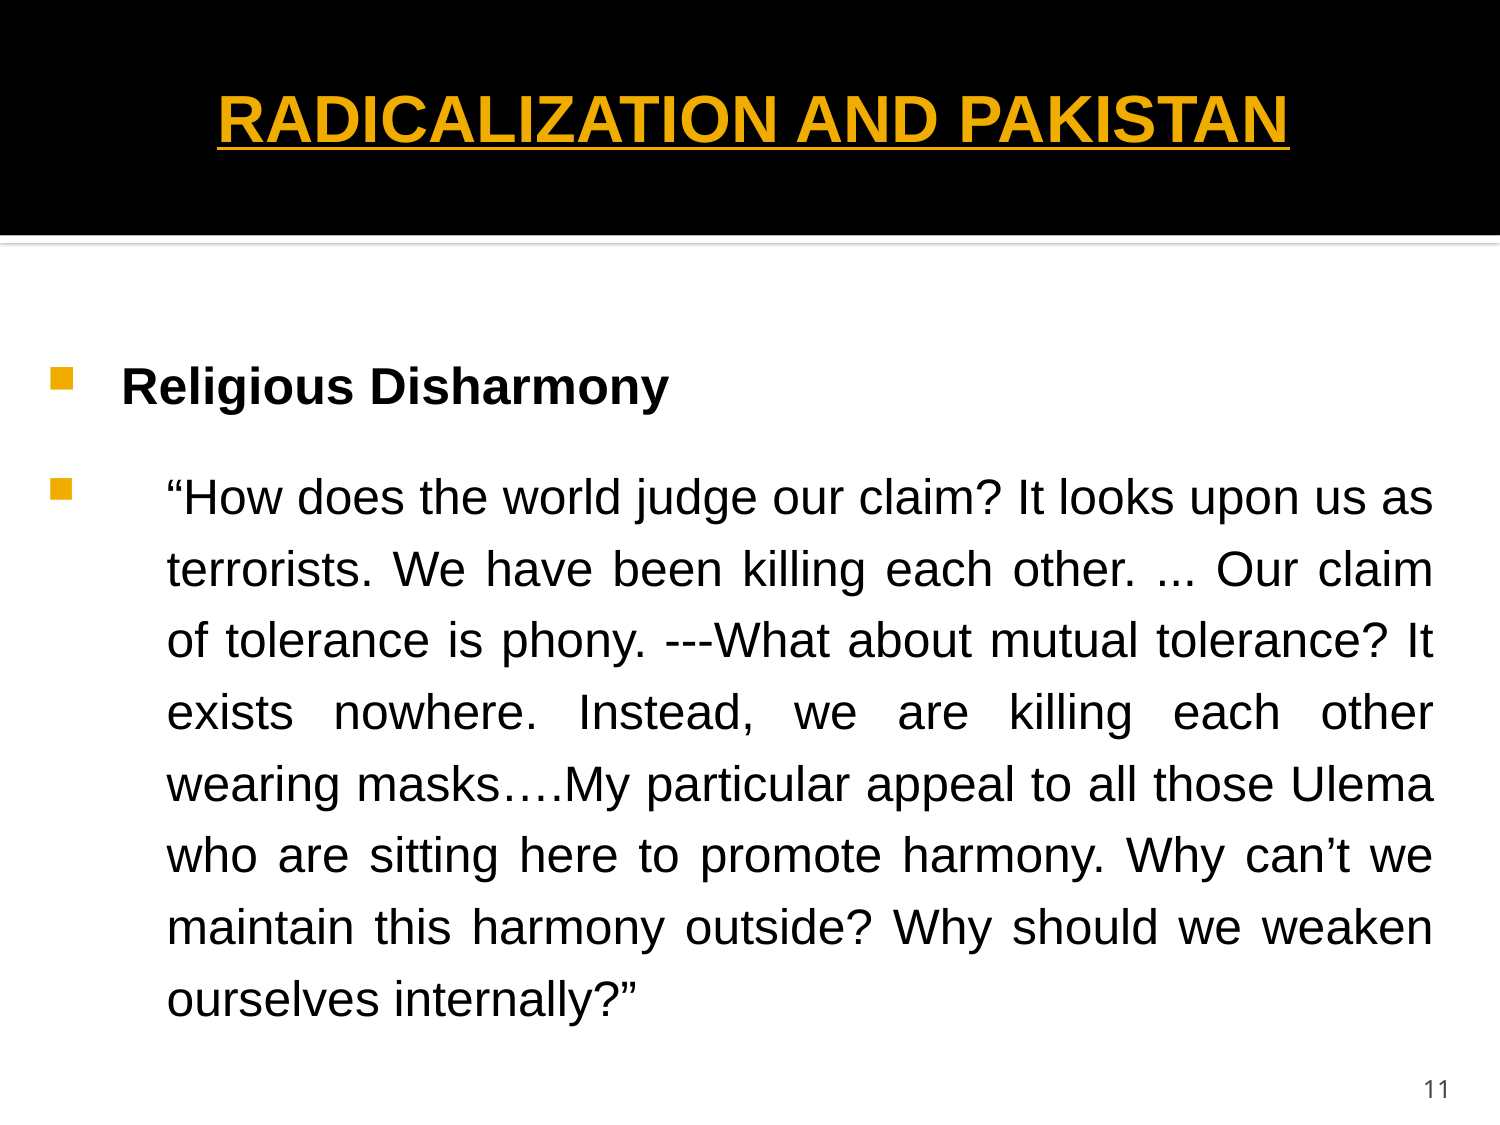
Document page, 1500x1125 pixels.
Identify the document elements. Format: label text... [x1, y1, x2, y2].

list Religious Disharmony “How does the world judge our claim? It looks upon us as terrorists. We have been killing each other. ... Our claim of tolerance is phony. ---What about mutual tolerance? It exists nowhere. Instead, we are killing each other wearing masks….My particular appeal to all those Ulema who are sitting here to promote harmony. Why can’t we maintain this harmony outside? Why should we weaken ourselves internally?” [37, 262, 1450, 1075]
title RADICALIZATION AND PAKISTAN [75, 45, 1425, 188]
slide_number 11 [1345, 1062, 1467, 1108]
